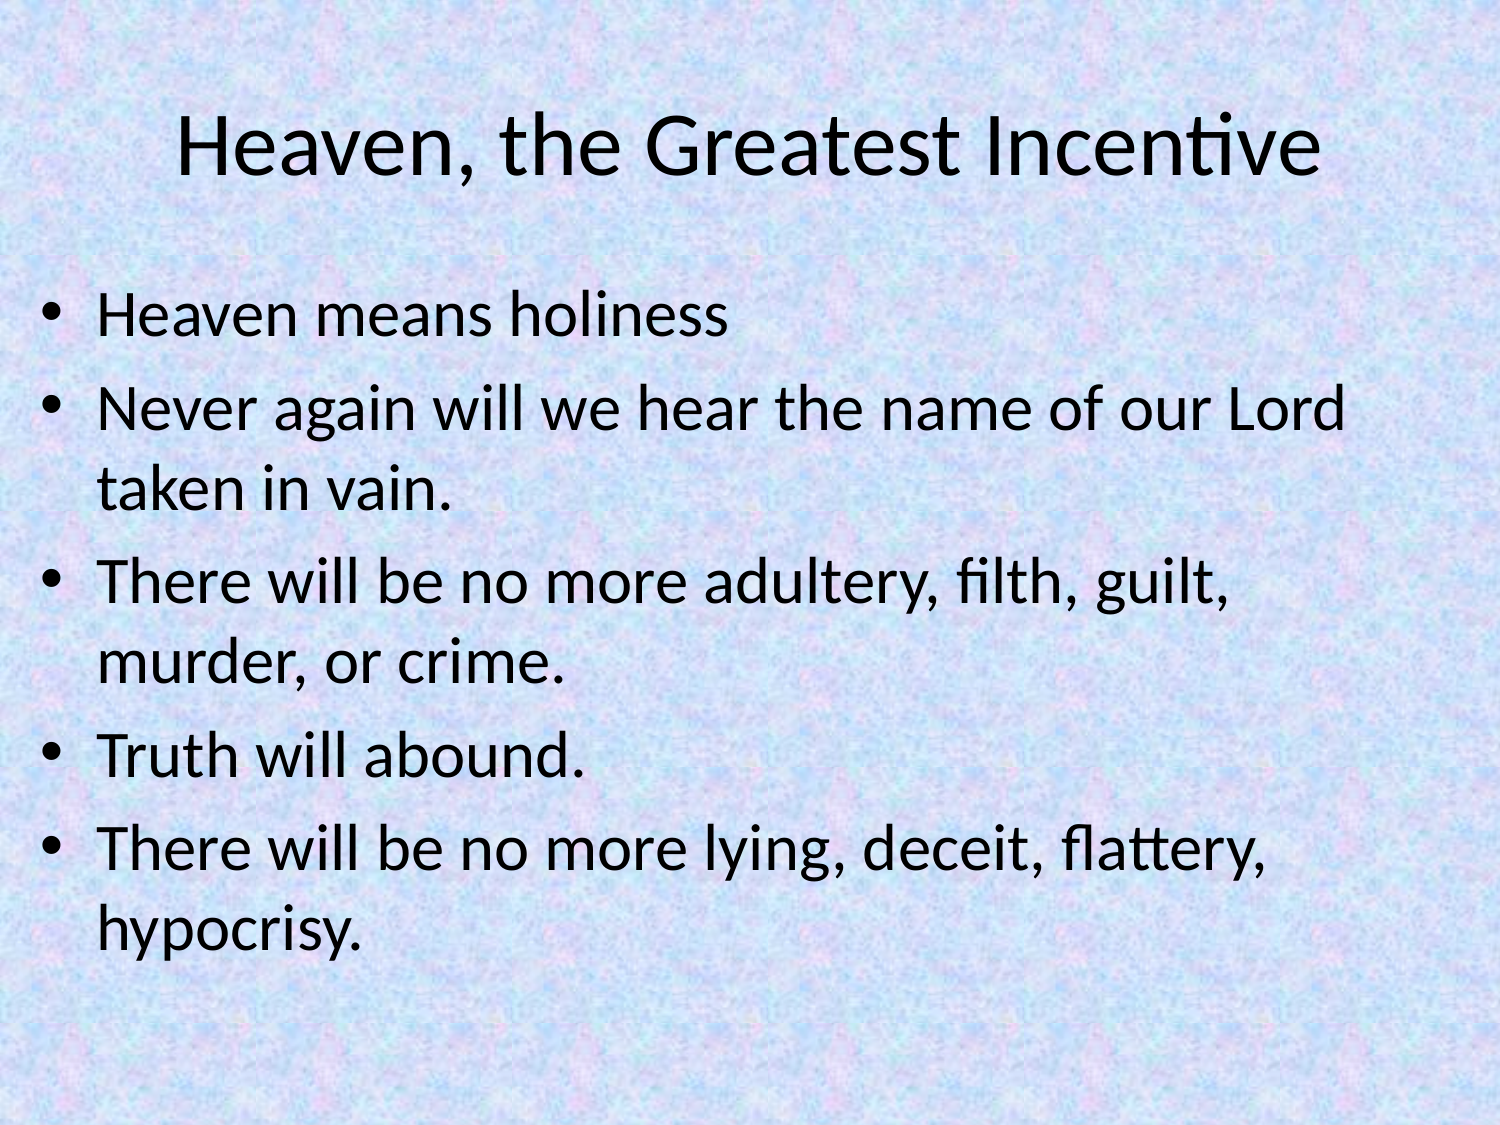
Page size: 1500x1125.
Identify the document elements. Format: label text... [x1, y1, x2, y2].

title Heaven, the Greatest Incentive [75, 45, 1425, 233]
list Heaven means holiness Never again will we hear the name of our Lord taken in vain. There will be no more adultery, filth, guilt, murder, or crime. Truth will abound. There will be no more lying, deceit, flattery, hypocrisy. [24, 262, 1475, 1113]
